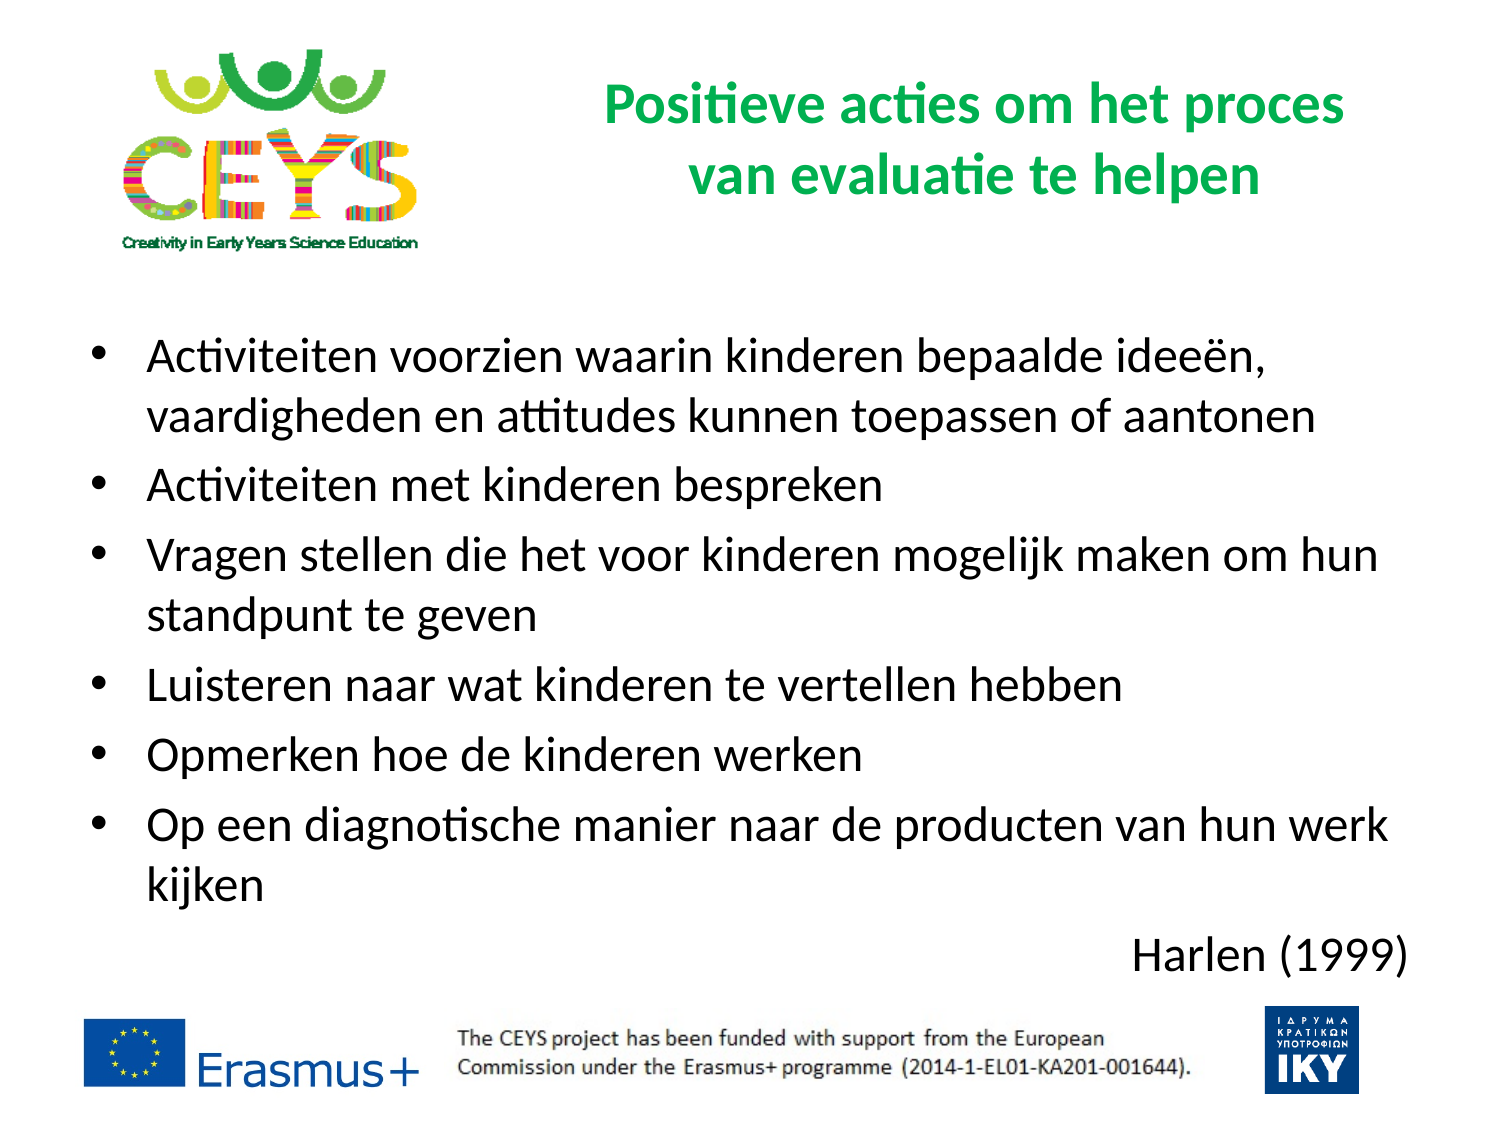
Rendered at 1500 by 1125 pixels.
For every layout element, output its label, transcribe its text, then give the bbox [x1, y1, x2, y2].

picture [444, 1008, 1205, 1097]
list Activiteiten voorzien waarin kinderen bepaalde ideeën, vaardigheden en attitudes kunnen toepassen of aantonen Activiteiten met kinderen bespreken Vragen stellen die het voor kinderen mogelijk maken om hun standpunt te geven Luisteren naar wat kinderen te vertellen hebben Opmerken hoe de kinderen werken Op een diagnotische manier naar de producten van hun werk kijken Harlen (1999) [75, 314, 1425, 1005]
title Positieve acties om het proces van evaluatie te helpen [549, 54, 1402, 256]
picture [64, 999, 438, 1106]
picture [1264, 1005, 1359, 1094]
